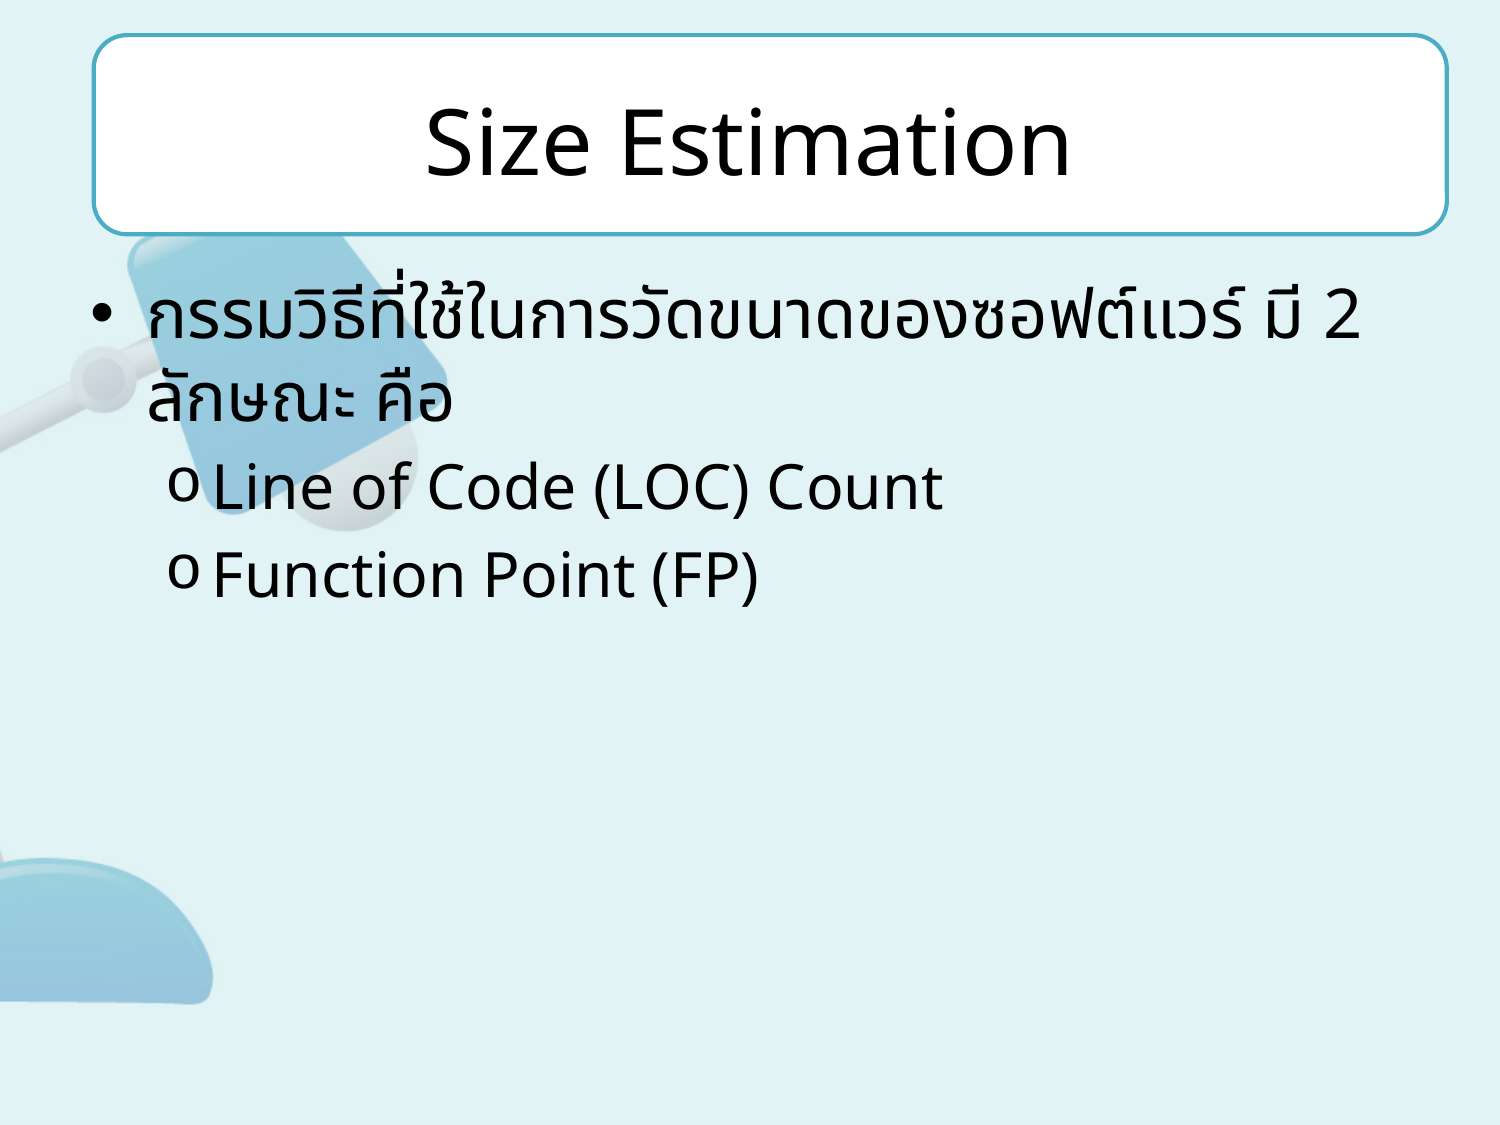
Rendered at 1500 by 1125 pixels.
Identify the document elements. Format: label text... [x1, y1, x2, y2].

picture [0, 0, 1500, 1125]
title Size Estimation [74, 44, 1426, 233]
text_box [101, 33, 1449, 237]
list กรรมวิธีที่ใช้ในการวัดขนาดของซอฟต์แวร์ มี 2 ลักษณะ คือ Line of Code (LOC) Count Function Point (FP) [74, 262, 1426, 1006]
